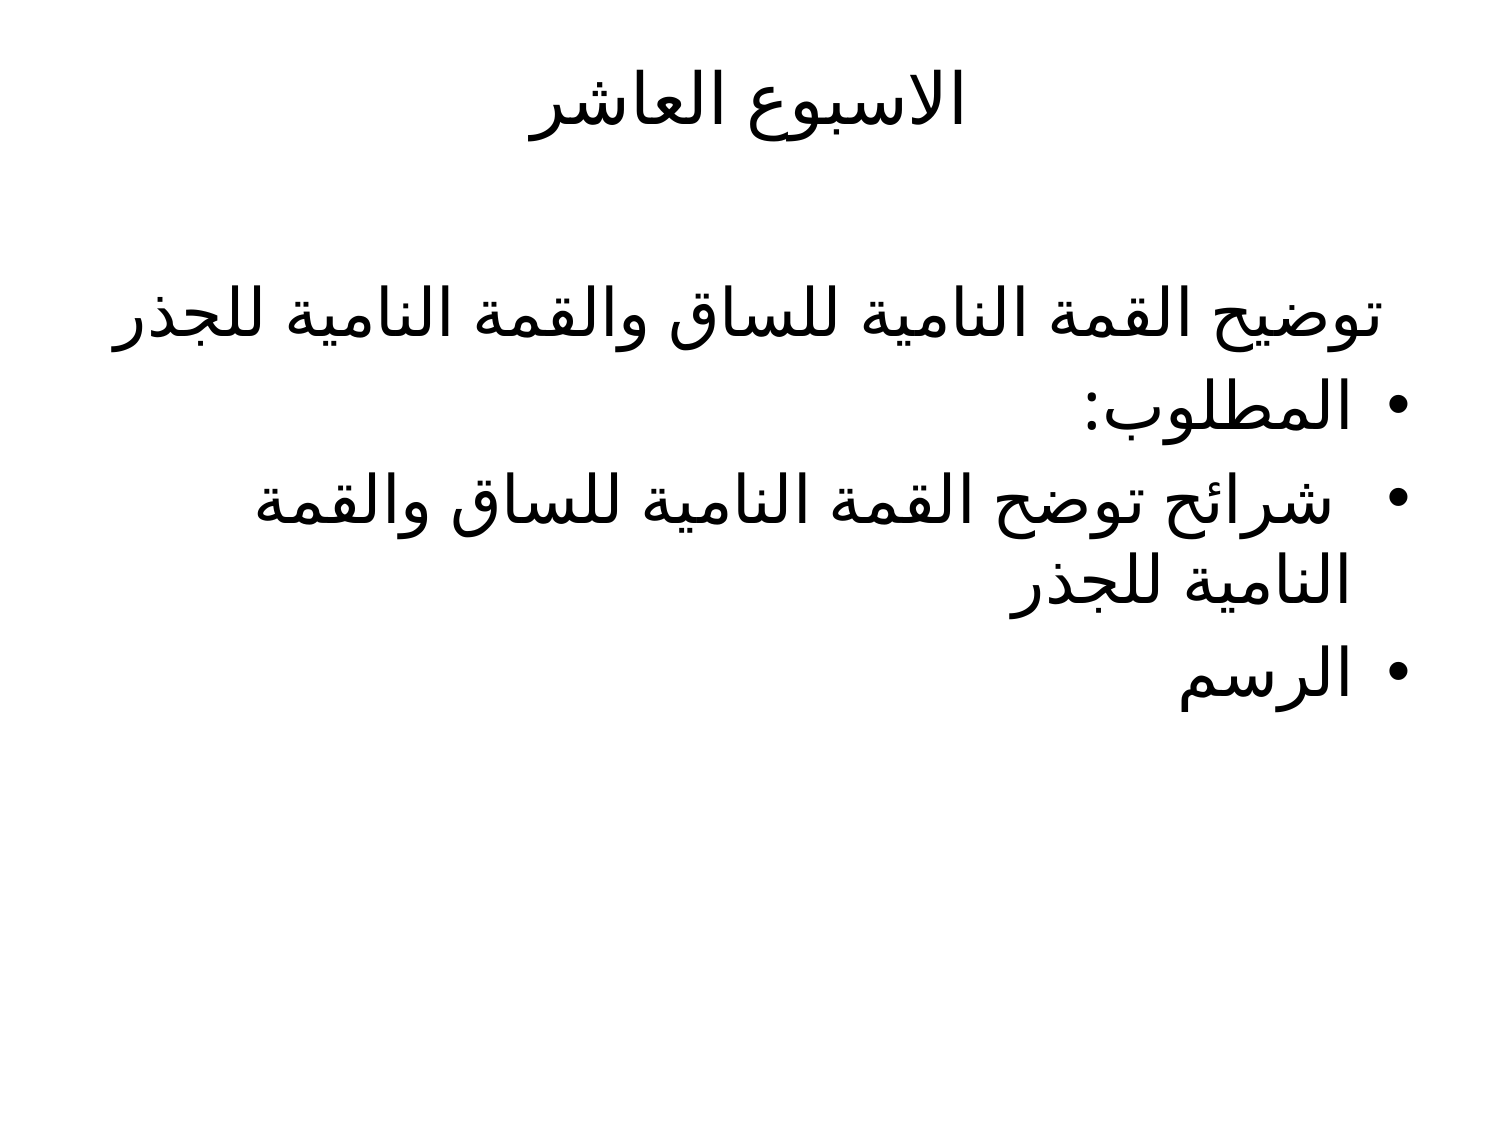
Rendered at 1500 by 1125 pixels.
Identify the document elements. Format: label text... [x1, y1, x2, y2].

list توضيح القمة النامية للساق والقمة النامية للجذر المطلوب: شرائح توضح القمة النامية للساق والقمة النامية للجذر الرسم [75, 262, 1425, 1005]
title الاسبوع العاشر [75, 45, 1425, 233]
